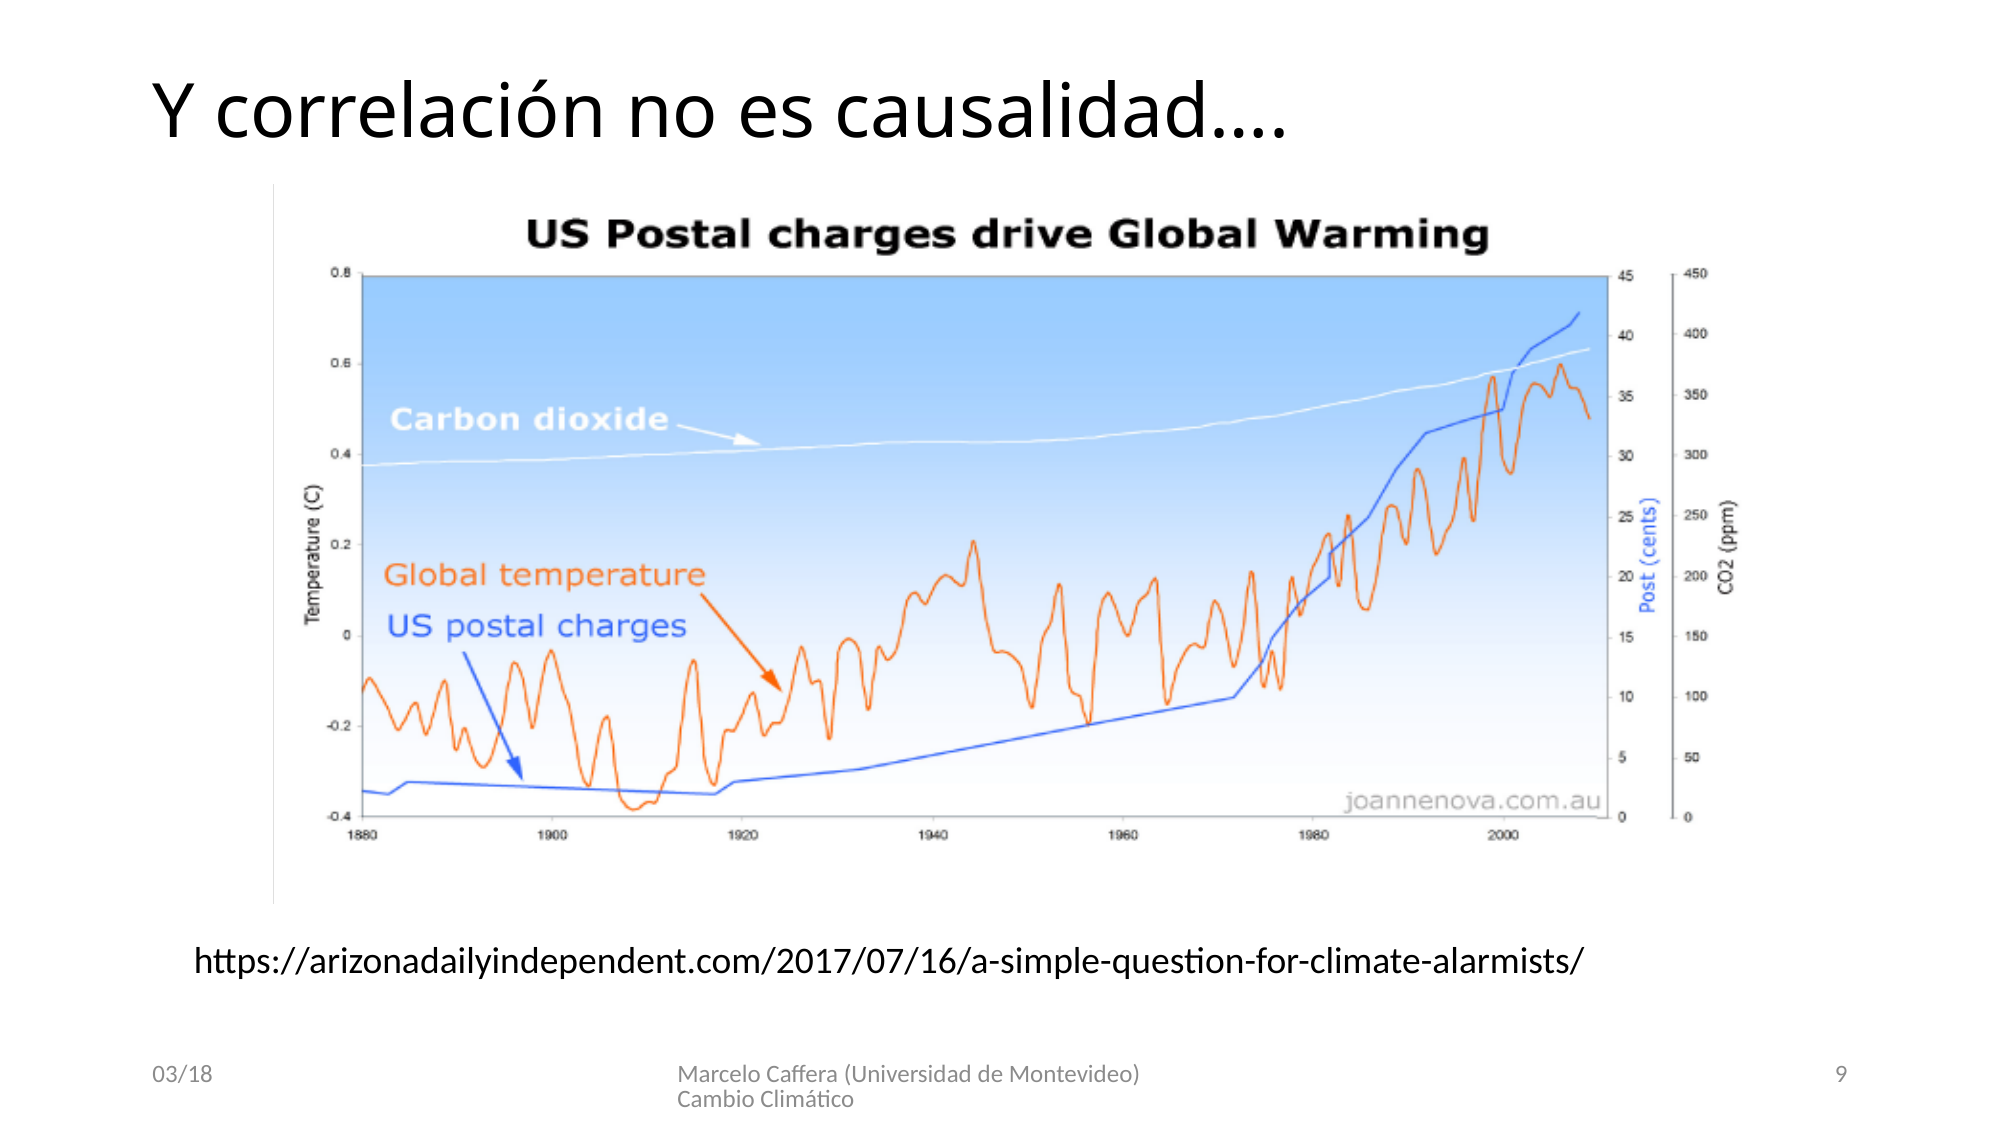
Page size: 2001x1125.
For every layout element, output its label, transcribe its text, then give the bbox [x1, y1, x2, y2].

footer Marcelo Caffera (Universidad de Montevideo) Cambio Climático [662, 1042, 1338, 1103]
picture [272, 184, 1747, 904]
slide_number 03/18 [137, 1042, 588, 1103]
text_box https://arizonadailyindependent.com/2017/07/16/a-simple-question-for-climate-alarmists/ [179, 928, 1840, 989]
title Y correlación no es causalidad…. [137, 39, 1863, 187]
slide_number 9 [1412, 1042, 1863, 1103]
